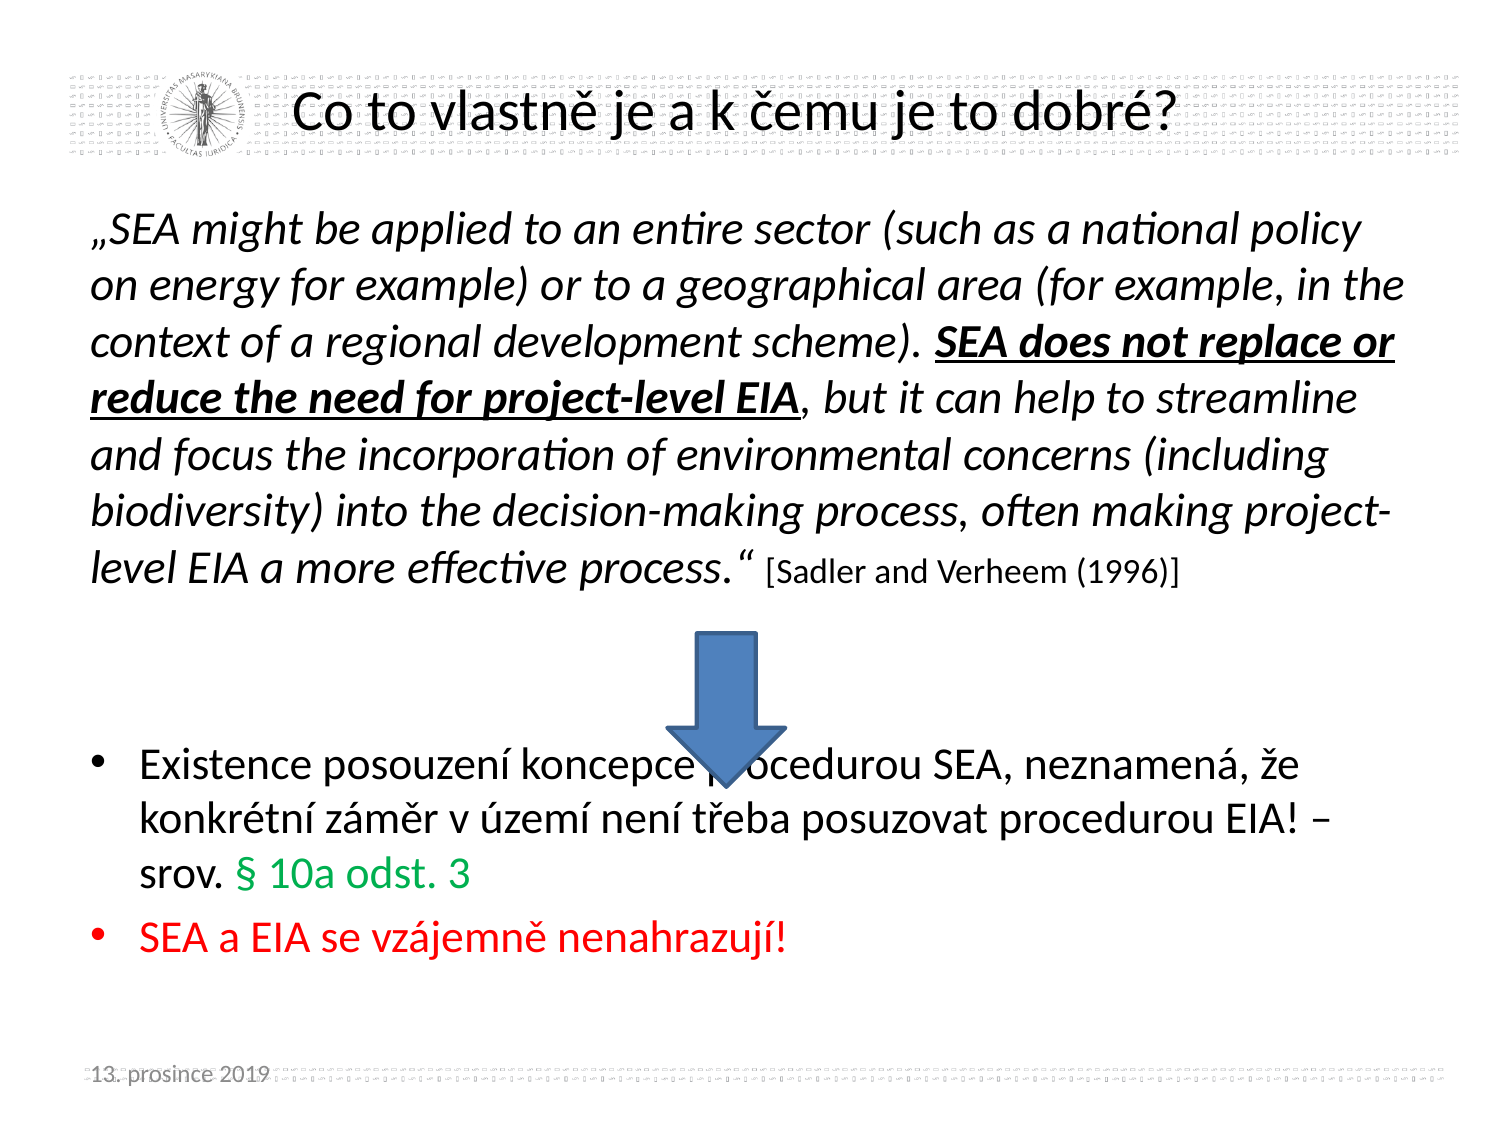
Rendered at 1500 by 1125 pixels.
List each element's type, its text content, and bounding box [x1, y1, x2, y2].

picture [0, 42, 1500, 200]
text_box [665, 631, 788, 789]
picture [13, 1039, 1500, 1116]
list „SEA might be applied to an entire sector (such as a national policy on energy for example) or to a geographical area (for example, in the context of a regional development scheme). SEA does not replace or reduce the need for project-level EIA, but it can help to streamline and focus the incorporation of environmental concerns (including biodiversity) into the decision-making process, often making project-level EIA a more effective process.“ [Sadler and Verheem (1996)] Existence posouzení koncepce procedurou SEA, neznamená, že konkrétní záměr v území není třeba posuzovat procedurou EIA! – srov. § 10a odst. 3 SEA a EIA se vzájemně nenahrazují! [75, 208, 1425, 1030]
